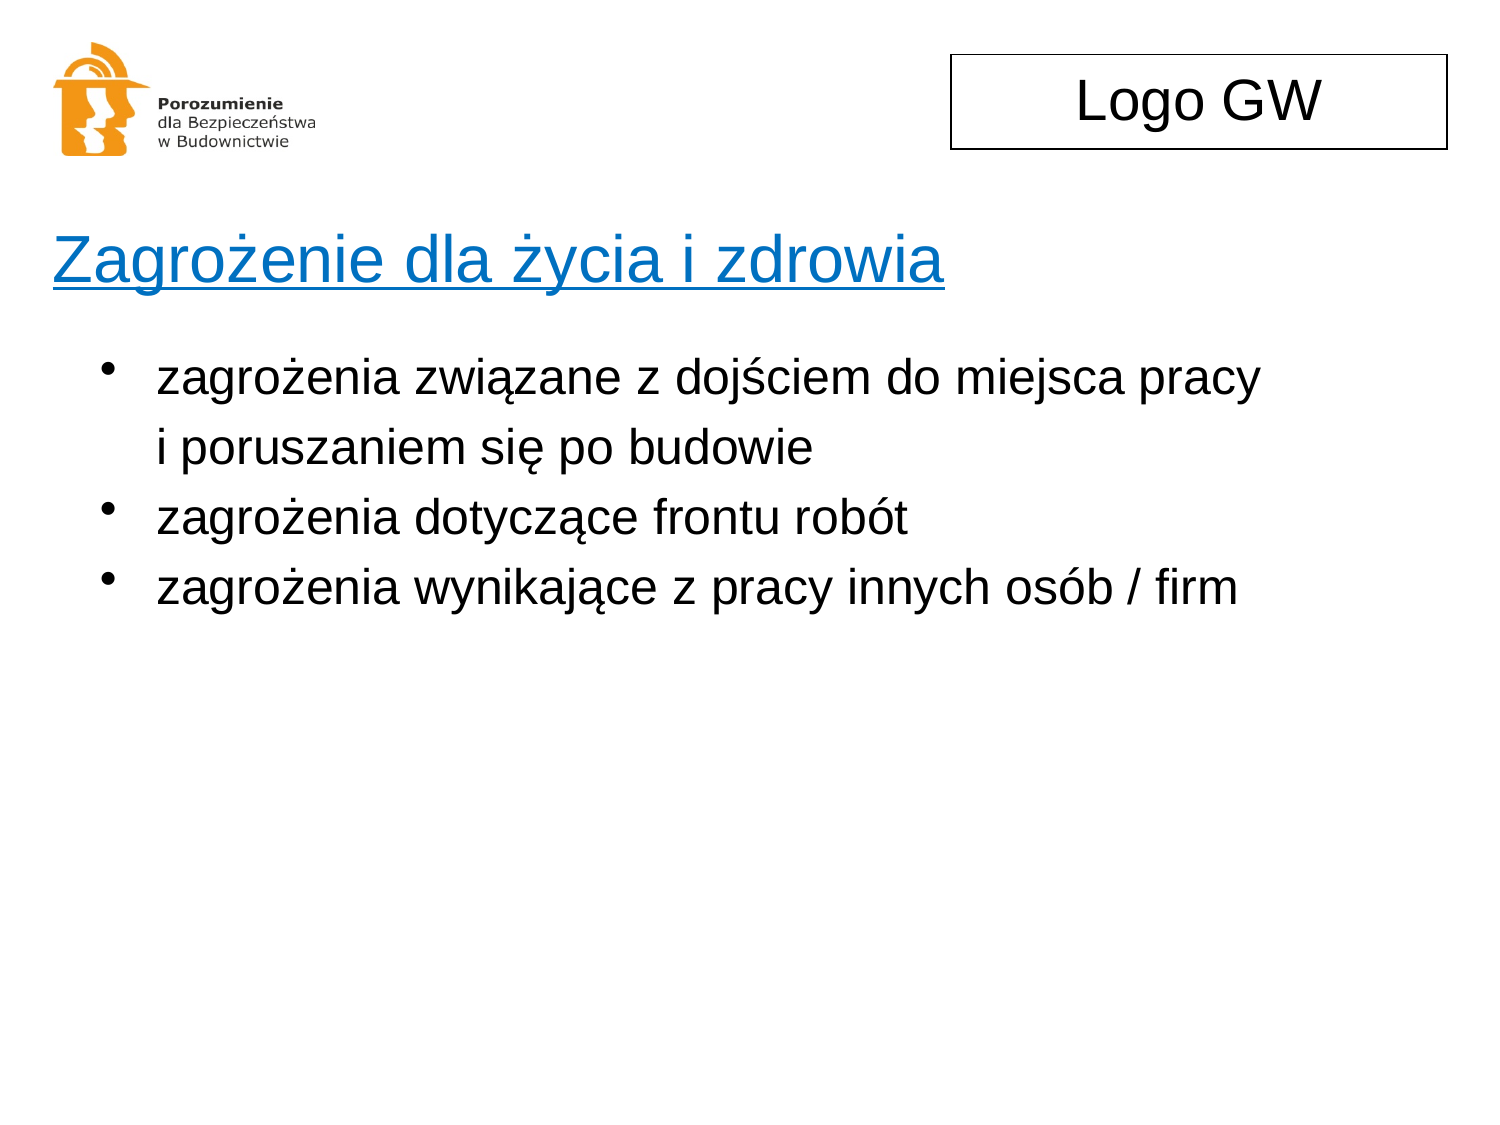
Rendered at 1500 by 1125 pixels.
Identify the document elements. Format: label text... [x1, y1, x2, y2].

title Zagrożenie dla życia i zdrowia [37, 162, 1388, 351]
picture [52, 42, 316, 157]
text_box zagrożenia związane z dojściem do miejsca pracy i poruszaniem się po budowie zagrożenia dotyczące frontu robót zagrożenia wynikające z pracy innych osób / firm [85, 267, 1436, 1010]
text_box Logo GW [950, 54, 1448, 149]
